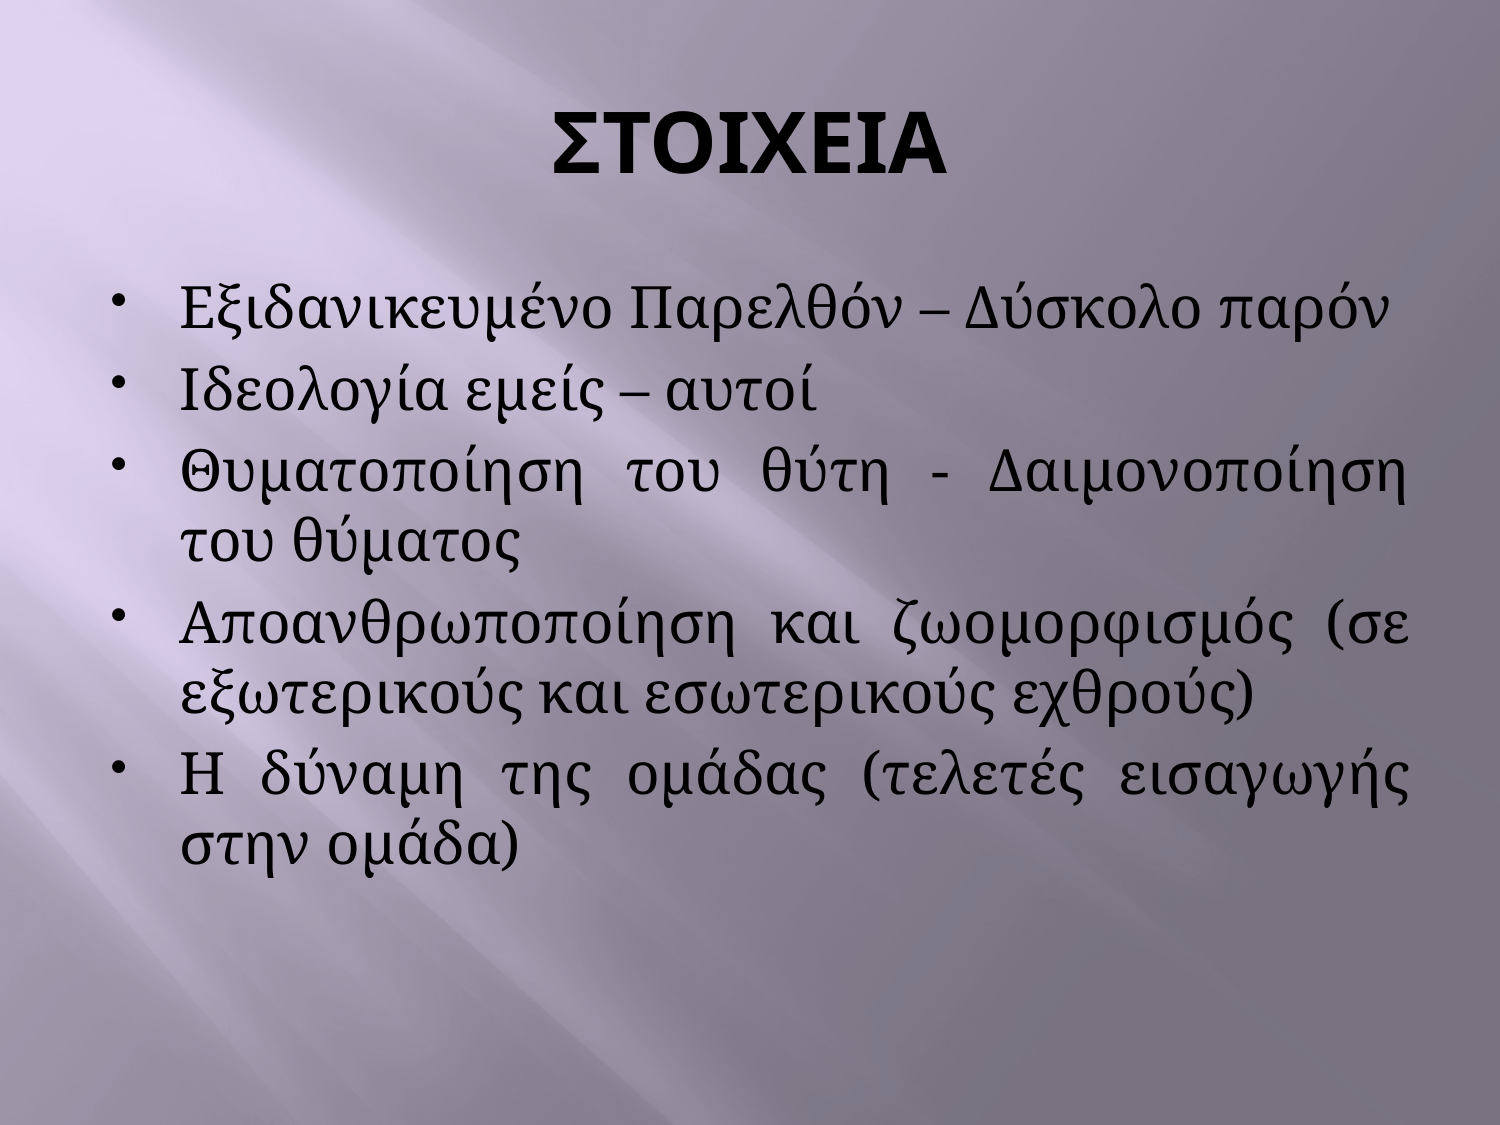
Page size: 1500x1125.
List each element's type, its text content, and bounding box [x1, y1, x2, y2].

list Εξιδανικευμένο Παρελθόν – Δύσκολο παρόν Ιδεολογία εμείς – αυτοί Θυματοποίηση του θύτη - Δαιμονοποίηση του θύματος Αποανθρωποποίηση και ζωομορφισμός (σε εξωτερικούς και εσωτερικούς εχθρούς) Η δύναμη της ομάδας (τελετές εισαγωγής στην ομάδα) [75, 262, 1425, 1035]
title ΣΤΟΙΧΕΙΑ [75, 45, 1425, 233]
